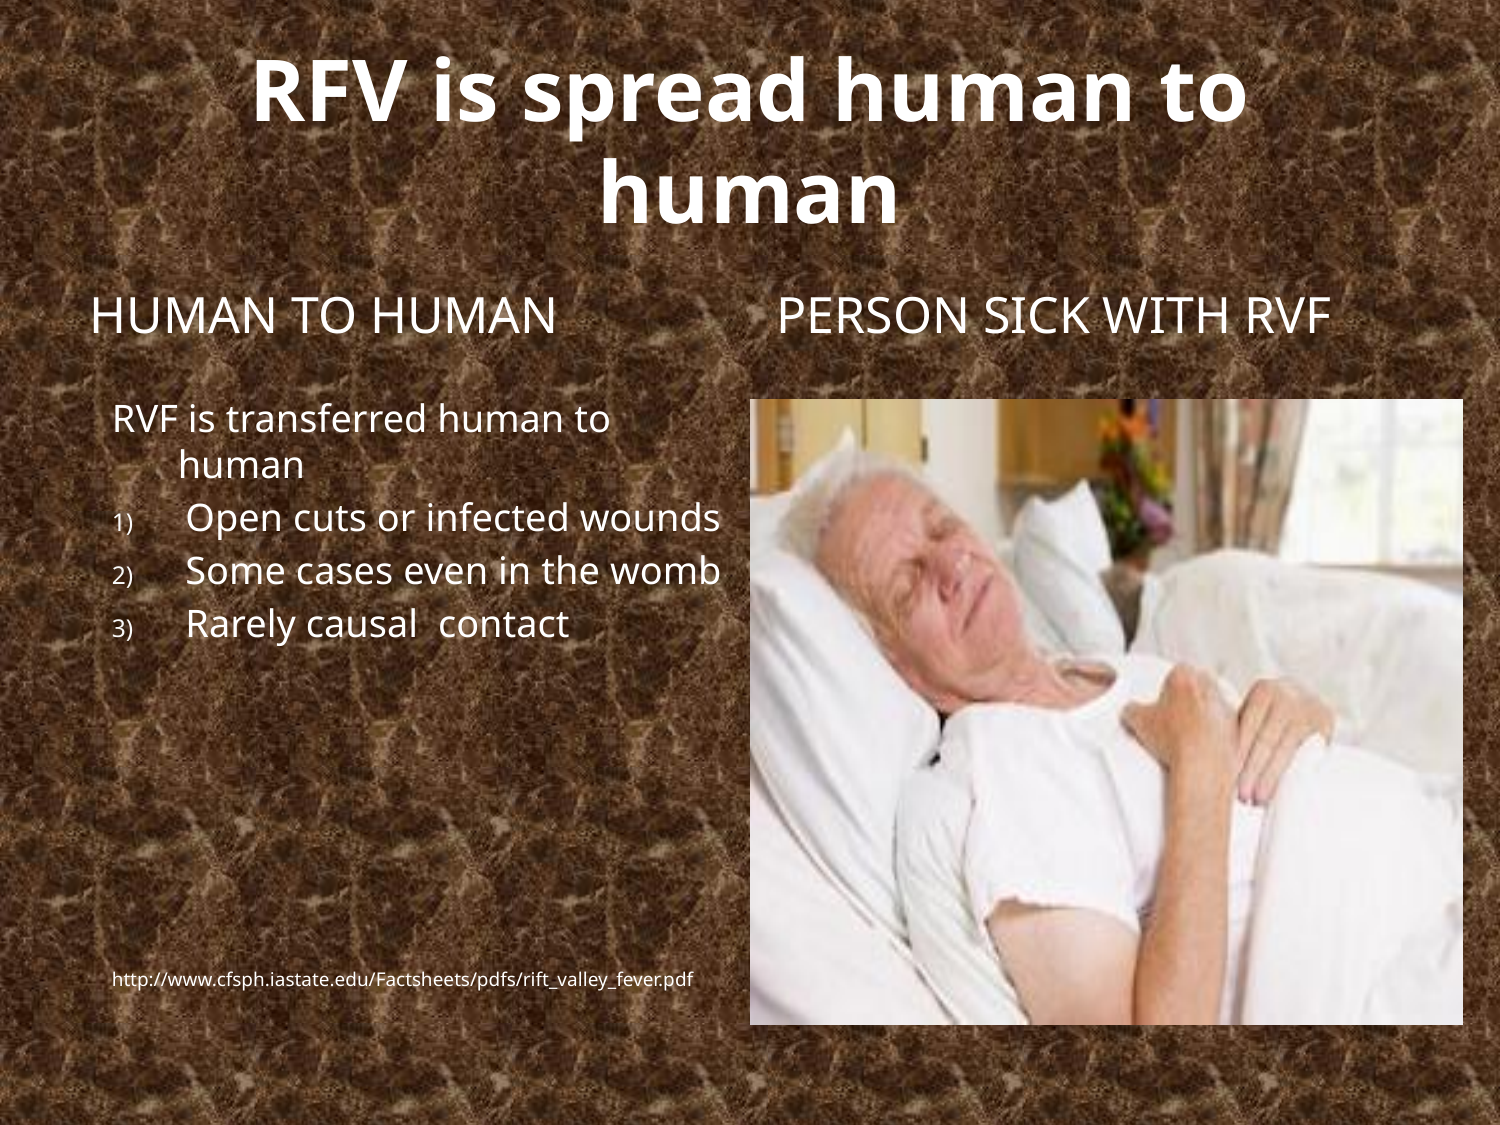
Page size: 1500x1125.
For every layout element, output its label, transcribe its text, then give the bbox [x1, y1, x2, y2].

title RFV is spread human to human [75, 44, 1425, 233]
list Person sick with RVF [761, 251, 1425, 375]
picture [0, 0, 1500, 1125]
list Human to Human [75, 251, 738, 375]
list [749, 399, 1463, 1026]
list RVF is transferred human to human Open cuts or infected wounds Some cases even in the womb Rarely causal contact http://www.cfsph.iastate.edu/Factsheets/pdfs/rift_valley_fever.pdf [75, 387, 738, 1005]
